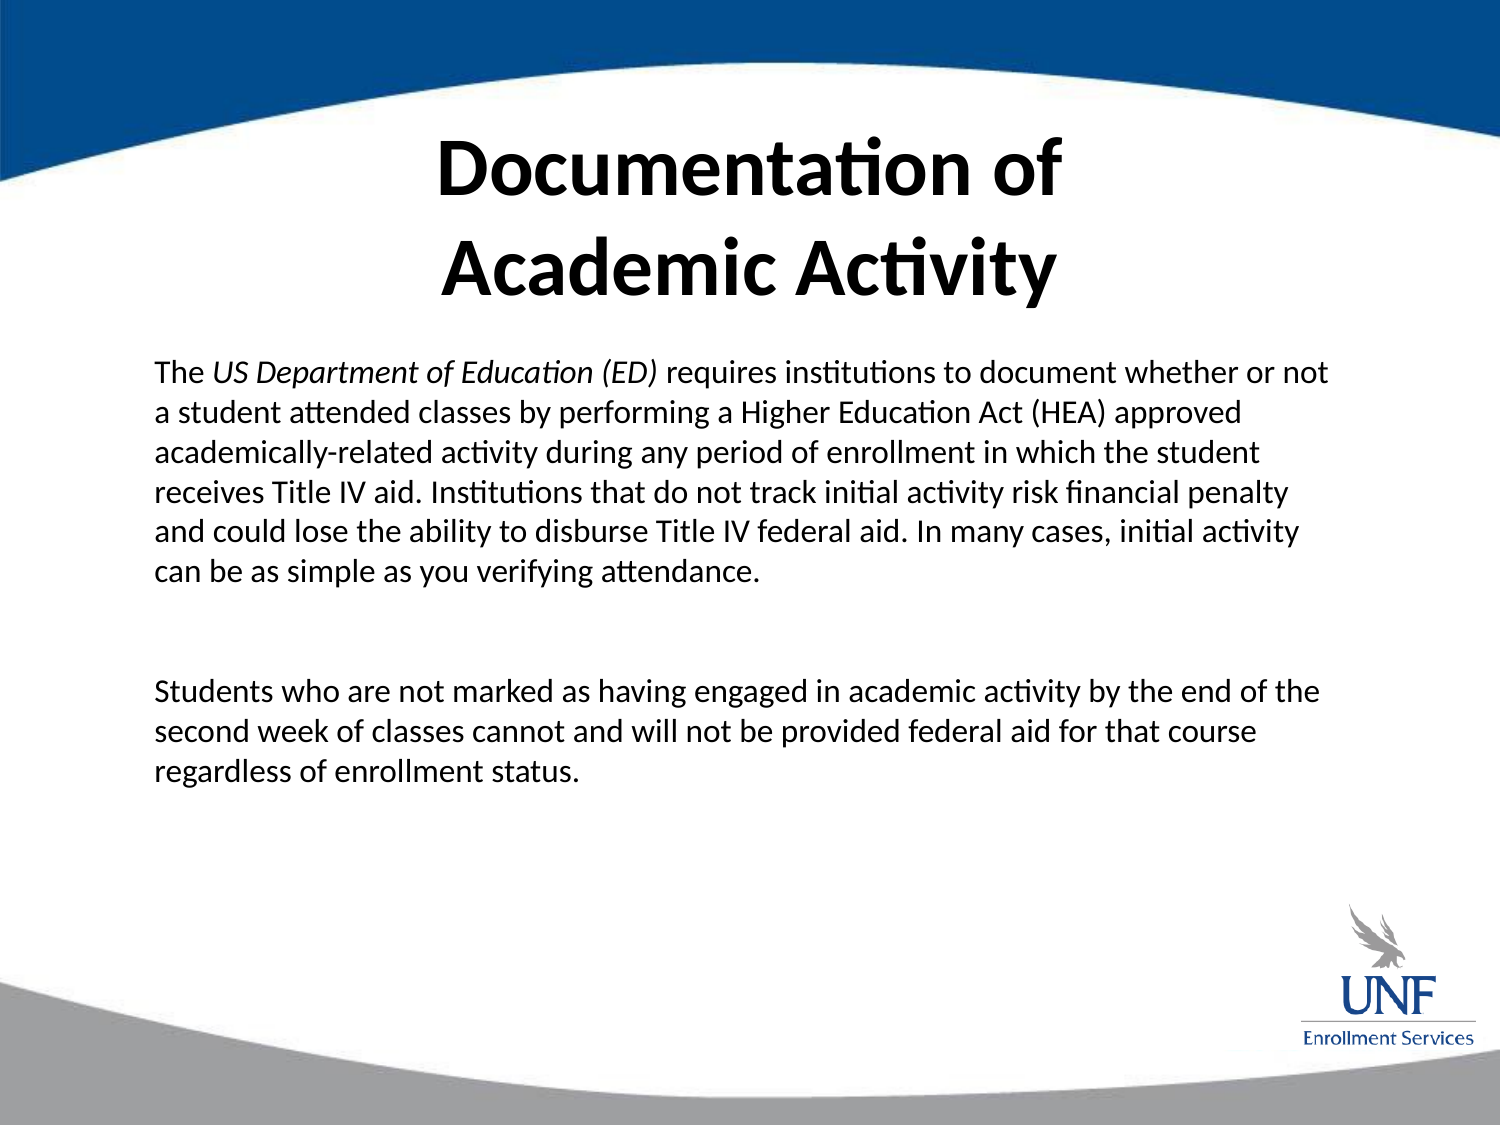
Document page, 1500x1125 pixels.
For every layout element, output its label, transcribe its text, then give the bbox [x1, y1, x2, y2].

title Documentation of Academic Activity [368, 112, 1132, 315]
picture [0, 0, 1500, 1125]
list The US Department of Education (ED) requires institutions to document whether or not a student attended classes by performing a Higher Education Act (HEA) approved academically-related activity during any period of enrollment in which the student receives Title IV aid. Institutions that do not track initial activity risk financial penalty and could lose the ability to disburse Title IV federal aid. In many cases, initial activity can be as simple as you verifying attendance. Students who are not marked as having engaged in academic activity by the end of the second week of classes cannot and will not be provided federal aid for that course regardless of enrollment status. [154, 350, 1346, 835]
